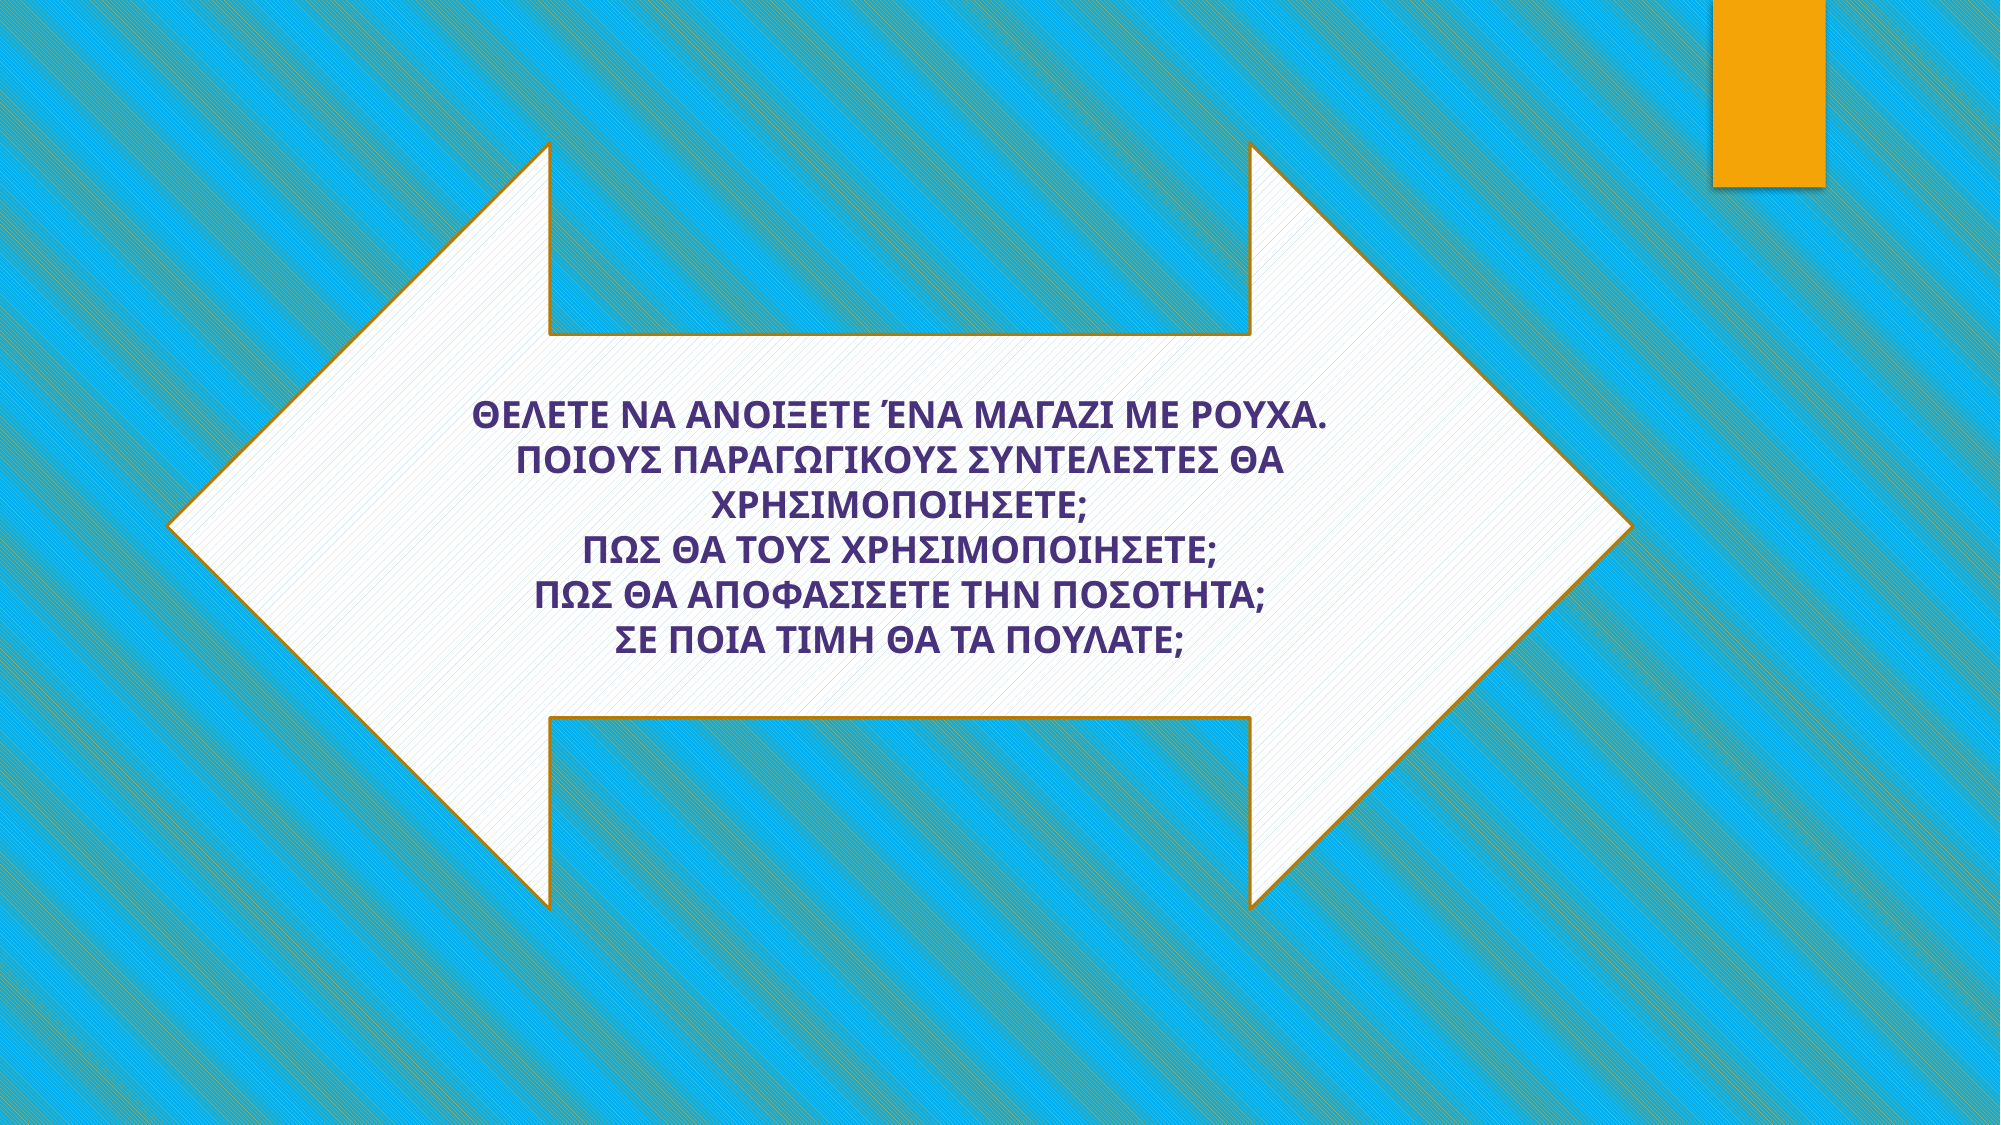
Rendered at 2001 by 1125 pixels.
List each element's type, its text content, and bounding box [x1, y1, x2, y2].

text_box ΘΕΛΕΤΕ ΝΑ ΑΝΟΙΞΕΤΕ ΈΝΑ ΜΑΓΑΖΙ ΜΕ ΡΟΥΧΑ. ΠΟΙΟΥΣ ΠΑΡΑΓΩΓΙΚΟΥΣ ΣΥΝΤΕΛΕΣΤΕΣ ΘΑ ΧΡΗΣΙΜΟΠΟΙΗΣΕΤΕ; ΠΩΣ ΘΑ ΤΟΥΣ ΧΡΗΣΙΜΟΠΟΙΗΣΕΤΕ; ΠΩΣ ΘΑ ΑΠΟΦΑΣΙΣΕΤΕ ΤΗΝ ΠΟΣΟΤΗΤΑ; ΣΕ ΠΟΙΑ ΤΙΜΗ ΘΑ ΤΑ ΠΟΥΛΑΤΕ; [165, 141, 1635, 911]
